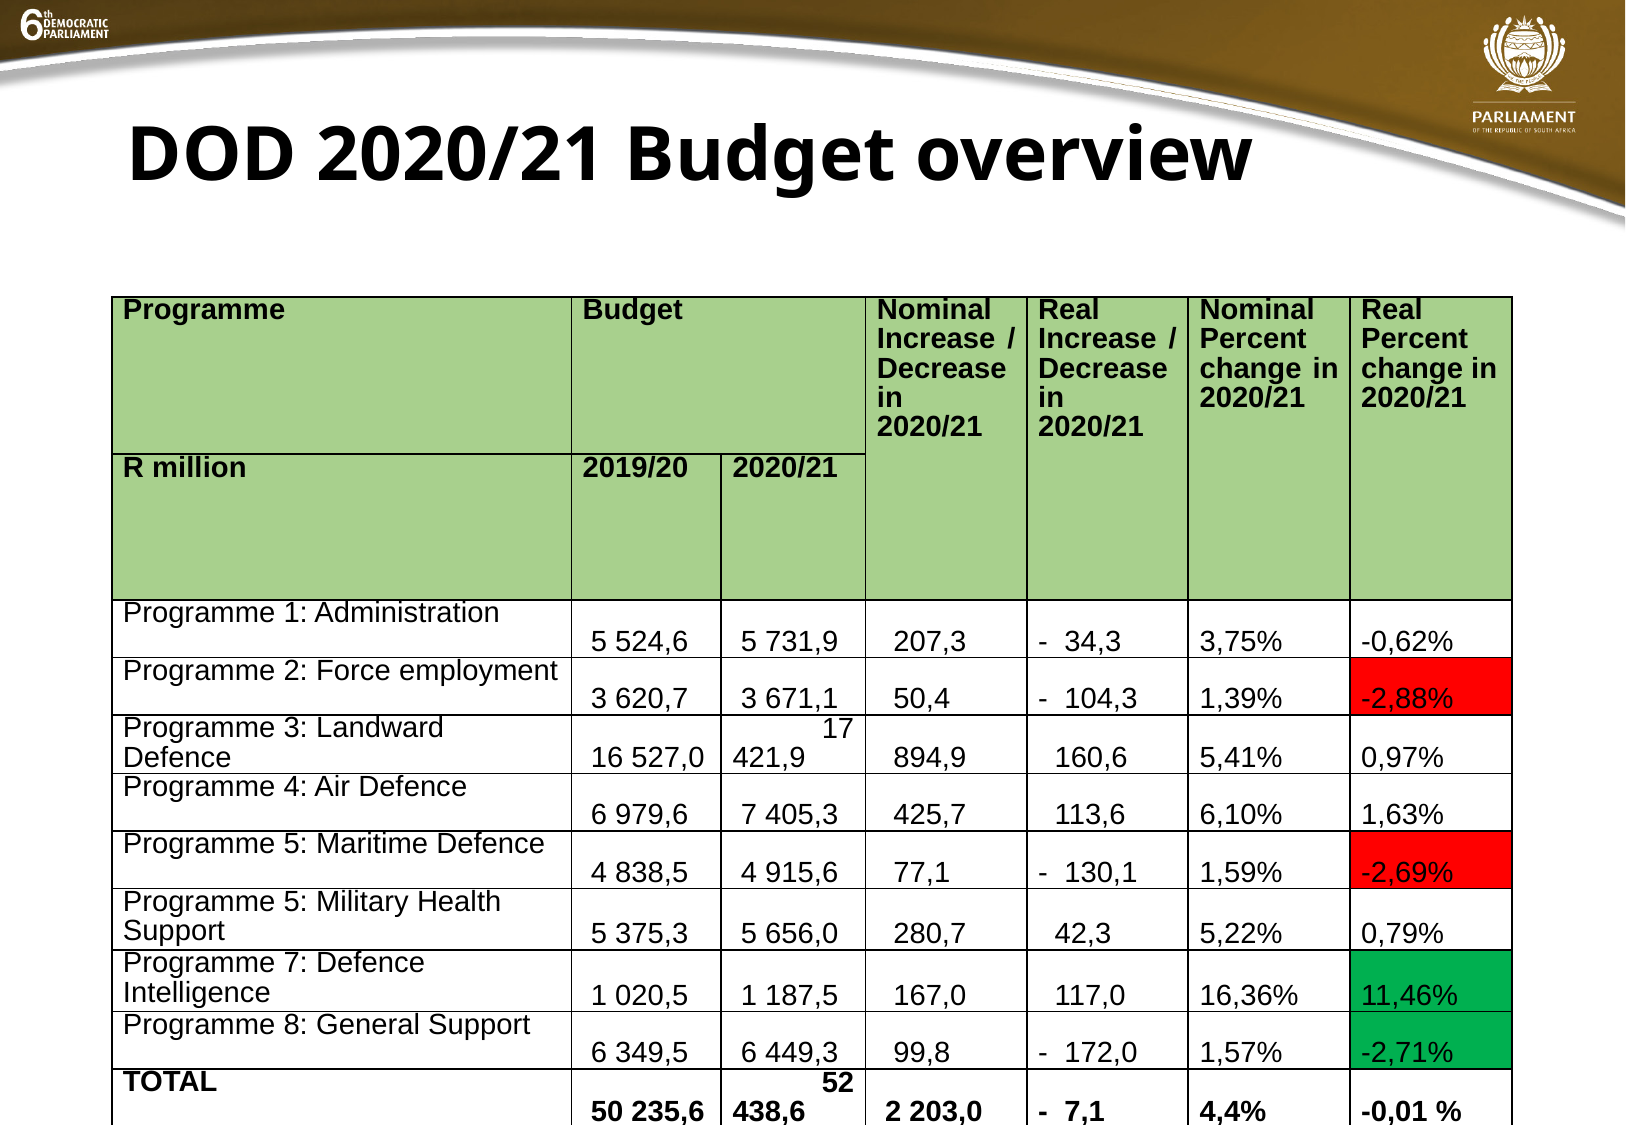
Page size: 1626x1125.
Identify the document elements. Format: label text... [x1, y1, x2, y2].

table_header Nominal Percent change in 2020/21 [1189, 298, 1349, 599]
picture [0, 0, 1626, 1125]
table_cell 6,10% [1189, 774, 1349, 830]
table_cell 16 527,0 [572, 716, 720, 773]
table_cell -2,69% [1351, 832, 1511, 888]
table_cell 1 020,5 [572, 951, 720, 1011]
table_cell 894,9 [866, 716, 1026, 773]
table_cell 4 838,5 [572, 832, 720, 888]
table_cell 167,0 [866, 951, 1026, 1011]
table_cell Programme 4: Air Defence [113, 774, 571, 830]
table_cell -2,71% [1351, 1012, 1511, 1068]
table_cell 425,7 [866, 774, 1026, 830]
table_cell 0,97% [1351, 716, 1511, 773]
table_cell R million [113, 455, 571, 599]
table_cell 2 203,0 [866, 1070, 1026, 1125]
table_cell 5 656,0 [722, 889, 865, 949]
table_cell -2,88% [1351, 658, 1511, 714]
table_cell 3 620,7 [572, 658, 720, 714]
table_cell 3,75% [1189, 601, 1349, 657]
table_cell 5,22% [1189, 889, 1349, 949]
table_cell 11,46% [1351, 951, 1511, 1011]
table_cell 17 421,9 [722, 716, 865, 773]
table_cell 1 187,5 [722, 951, 865, 1011]
table_header Nominal Increase / Decrease in 2020/21 [866, 298, 1026, 599]
table_cell 1,57% [1189, 1012, 1349, 1068]
table_cell 113,6 [1028, 774, 1187, 830]
table_header Programme [113, 298, 571, 453]
table_cell Programme 7: Defence Intelligence [113, 951, 571, 1011]
table_cell 50 235,6 [572, 1070, 720, 1125]
table_cell 5 375,3 [572, 889, 720, 949]
table_cell Programme 5: Maritime Defence [113, 832, 571, 888]
table_cell 117,0 [1028, 951, 1187, 1011]
table_cell 99,8 [866, 1012, 1026, 1068]
table_cell 5 524,6 [572, 601, 720, 657]
table_cell 16,36% [1189, 951, 1349, 1011]
table_cell 50,4 [866, 658, 1026, 714]
table_cell 6 449,3 [722, 1012, 865, 1068]
table_cell 1,63% [1351, 774, 1511, 830]
table_cell 0,79% [1351, 889, 1511, 949]
table_header Real Percent change in 2020/21 [1351, 298, 1511, 599]
table_cell - 7,1 [1028, 1070, 1187, 1125]
table_cell Programme 5: Military Health Support [113, 889, 571, 949]
table_cell 207,3 [866, 601, 1026, 657]
table_cell 52 438,6 [722, 1070, 865, 1125]
table_cell 4 915,6 [722, 832, 865, 888]
table_cell 280,7 [866, 889, 1026, 949]
table_cell 160,6 [1028, 716, 1187, 773]
table_cell 3 671,1 [722, 658, 865, 714]
table_cell Programme 8: General Support [113, 1012, 571, 1068]
table_header Real Increase / Decrease in 2020/21 [1028, 298, 1187, 599]
table_cell 4,4% [1189, 1070, 1349, 1125]
table_cell Programme 3: Landward Defence [113, 716, 571, 773]
table_cell 2020/21 [722, 455, 865, 599]
table_cell 42,3 [1028, 889, 1187, 949]
table_cell Programme 2: Force employment [113, 658, 571, 714]
table_cell -0,01 % [1351, 1070, 1511, 1125]
table_cell - 104,3 [1028, 658, 1187, 714]
table_cell 6 979,6 [572, 774, 720, 830]
table_header Budget [572, 298, 865, 453]
table_cell 1,39% [1189, 658, 1349, 714]
table_cell 2019/20 [572, 455, 720, 599]
table_cell - 34,3 [1028, 601, 1187, 657]
table_cell - 172,0 [1028, 1012, 1187, 1068]
table_cell 77,1 [866, 832, 1026, 888]
title DOD 2020/21 Budget overview [111, 59, 1410, 252]
table_cell -0,62% [1351, 601, 1511, 657]
table_cell 7 405,3 [722, 774, 865, 830]
table_cell 1,59% [1189, 832, 1349, 888]
table_cell TOTAL [113, 1070, 571, 1125]
table_cell 5,41% [1189, 716, 1349, 773]
table_cell Programme 1: Administration [113, 601, 571, 657]
table_cell 6 349,5 [572, 1012, 720, 1068]
table_cell 5 731,9 [722, 601, 865, 657]
table_cell - 130,1 [1028, 832, 1187, 888]
